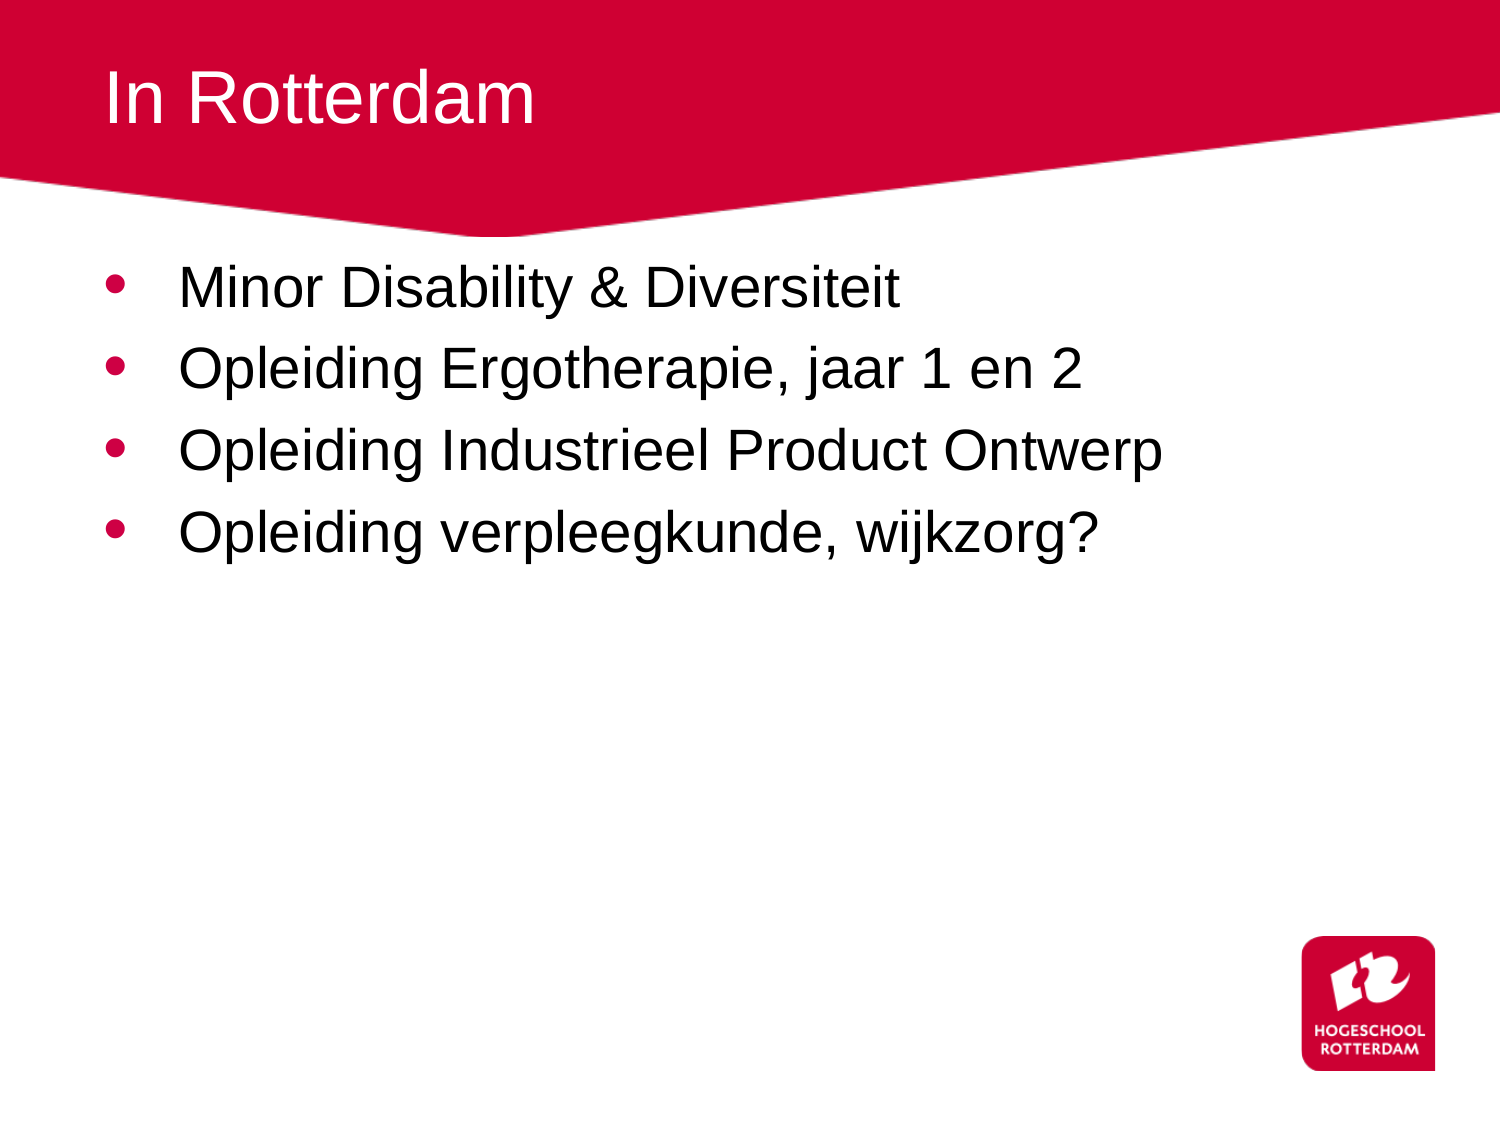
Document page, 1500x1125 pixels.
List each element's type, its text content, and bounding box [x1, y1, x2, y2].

list Minor Disability & Diversiteit Opleiding Ergotherapie, jaar 1 en 2 Opleiding Industrieel Product Ontwerp Opleiding verpleegkunde, wijkzorg? [88, 241, 1404, 894]
title In Rotterdam [88, 0, 1400, 188]
